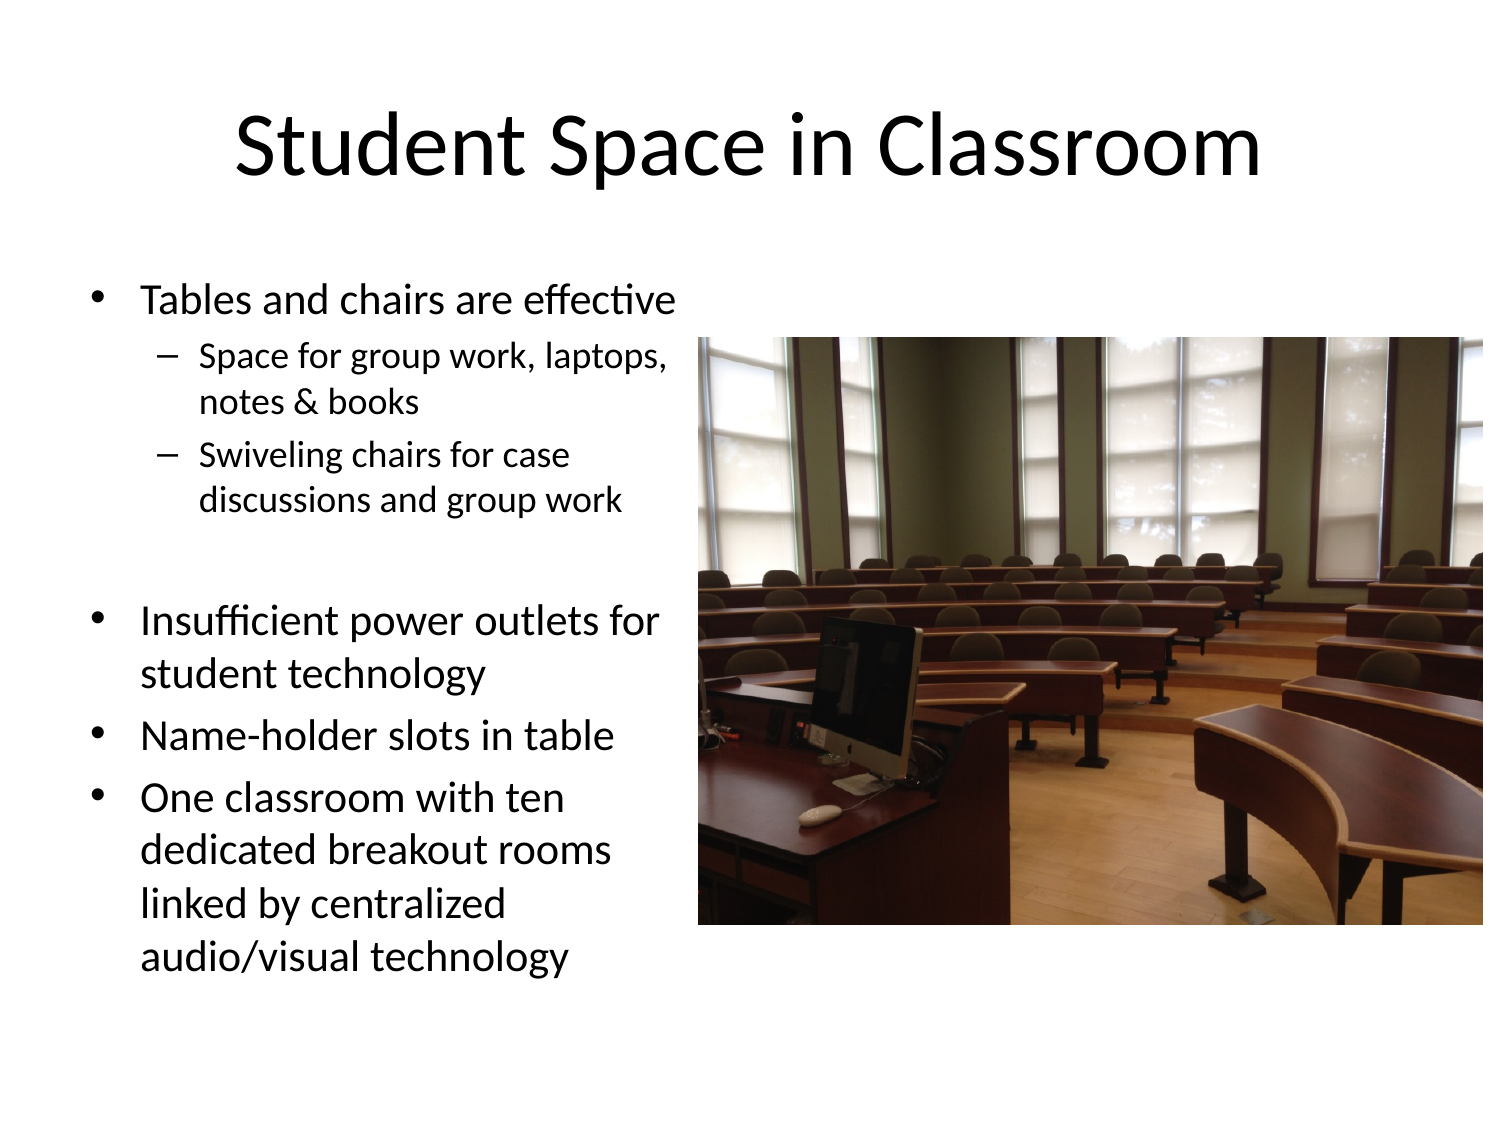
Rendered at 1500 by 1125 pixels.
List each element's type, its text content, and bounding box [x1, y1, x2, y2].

list Tables and chairs are effective Space for group work, laptops, notes & books Swiveling chairs for case discussions and group work Insufficient power outlets for student technology Name-holder slots in table One classroom with ten dedicated breakout rooms linked by centralized audio/visual technology [75, 262, 738, 1005]
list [698, 337, 1483, 926]
title Student Space in Classroom [75, 45, 1425, 233]
